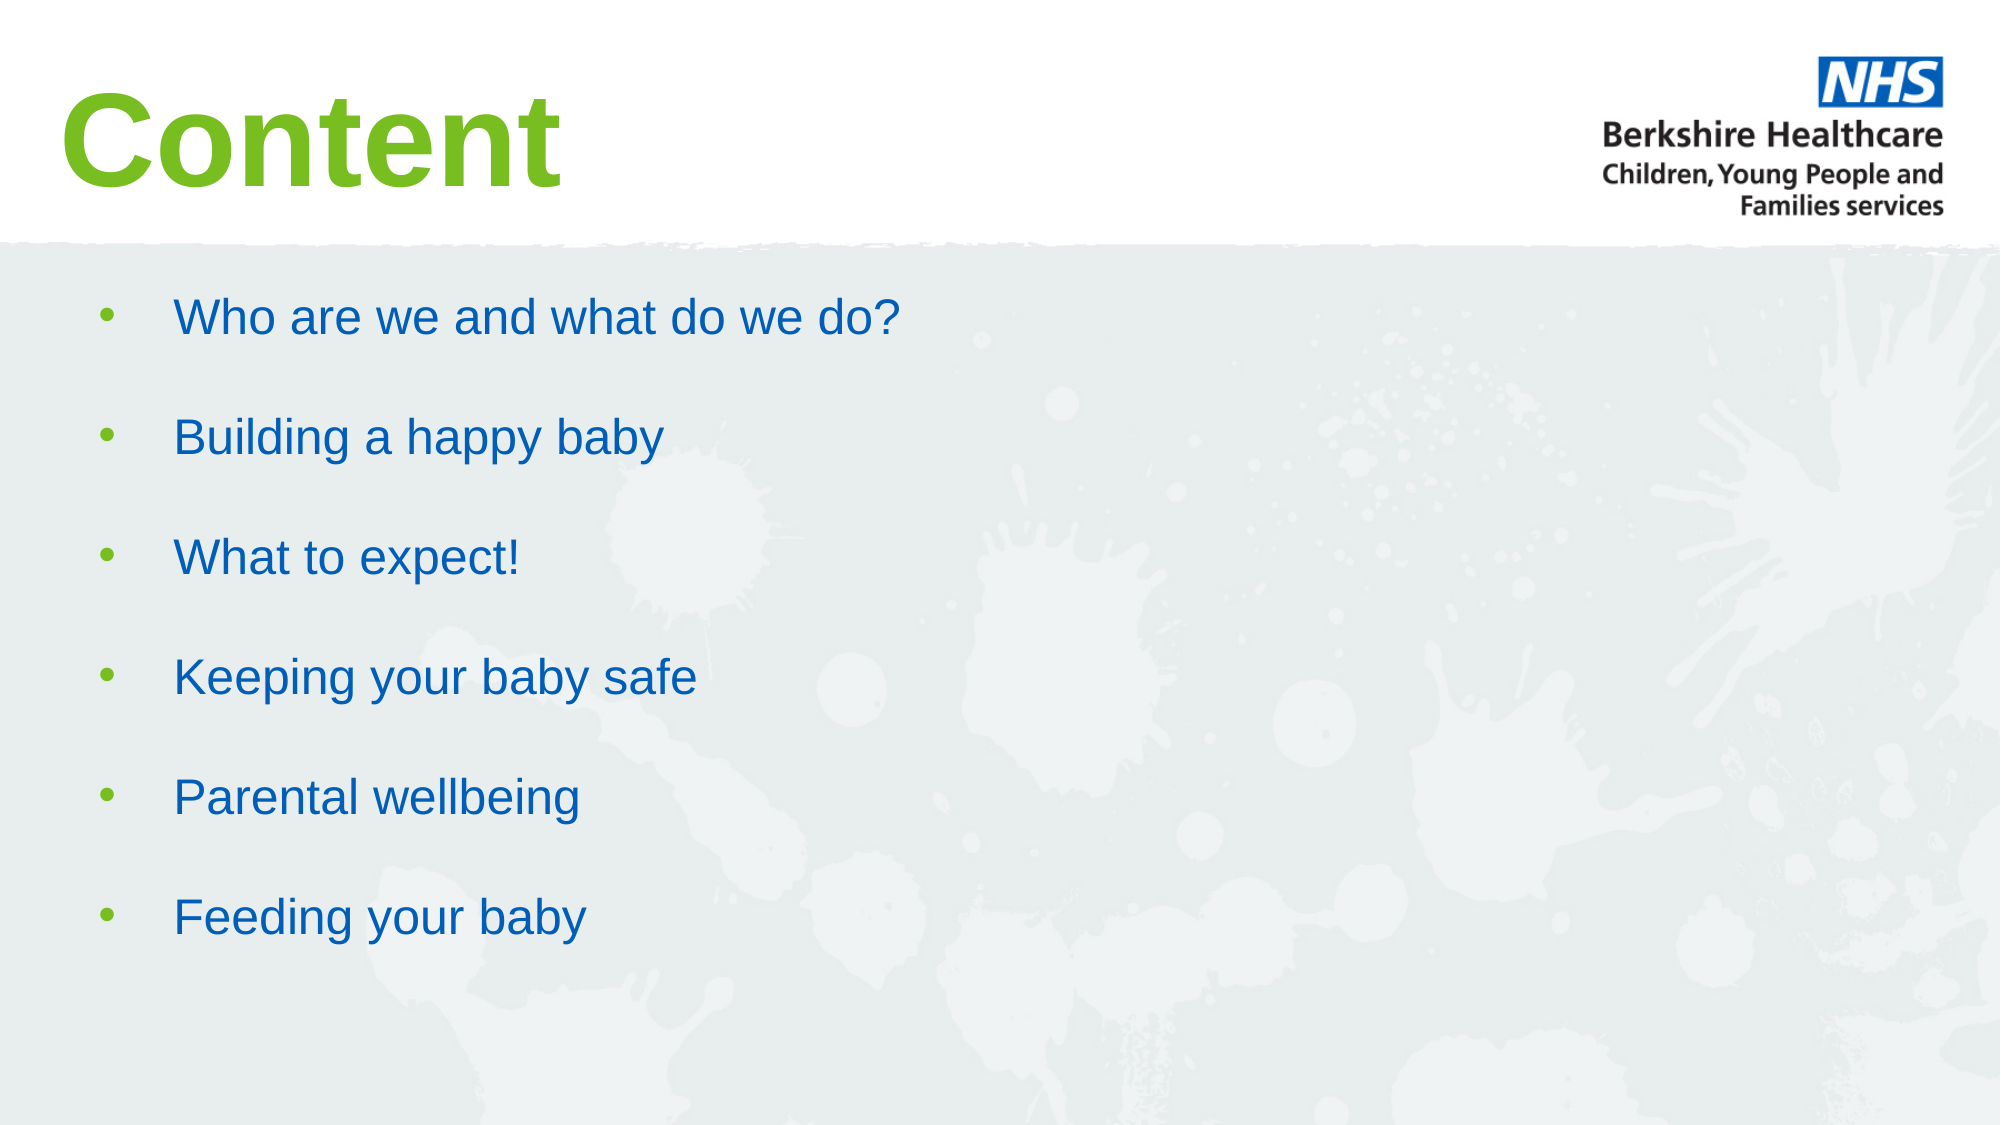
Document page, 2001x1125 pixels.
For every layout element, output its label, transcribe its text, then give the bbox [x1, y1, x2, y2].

text_box Content [39, 43, 1898, 224]
text_box Who are we and what do we do? Building a happy baby What to expect! Keeping your baby safe Parental wellbeing Feeding your baby [83, 276, 1898, 1025]
picture [0, 0, 2000, 1125]
